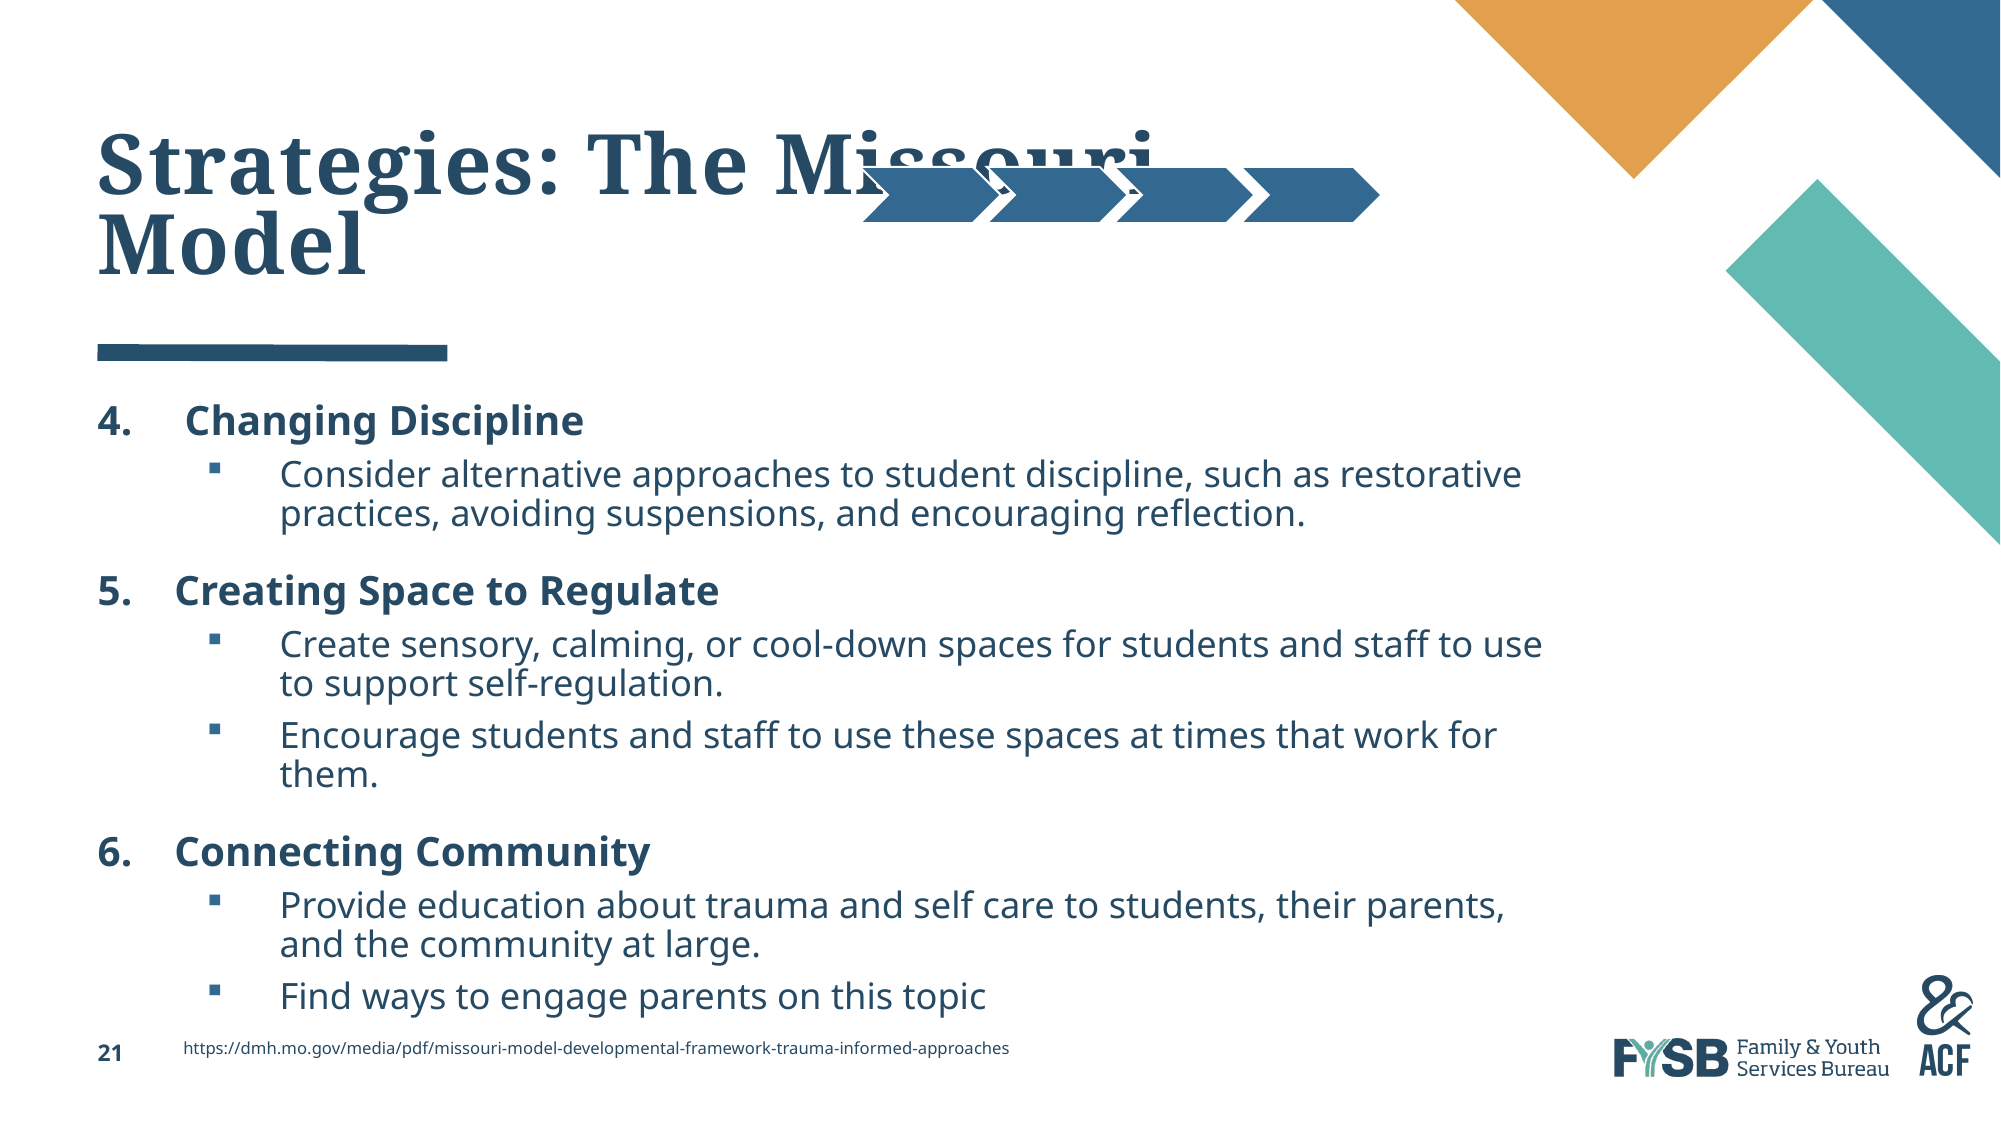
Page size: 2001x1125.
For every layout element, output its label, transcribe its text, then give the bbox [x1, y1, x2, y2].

picture [1612, 1038, 1891, 1077]
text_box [859, 121, 1382, 269]
list 4. Changing Discipline Consider alternative approaches to student discipline, such as restorative practices, avoiding suspensions, and encouraging reflection. 5. Creating Space to Regulate Create sensory, calming, or cool-down spaces for students and staff to use to support self-regulation. Encourage students and staff to use these spaces at times that work for them. 6. Connecting Community Provide education about trauma and self care to students, their parents, and the community at large. Find ways to engage parents on this topic [97, 392, 1579, 1030]
text_box https://dmh.mo.gov/media/pdf/missouri-model-developmental-framework-trauma-informed-approaches [183, 1032, 1536, 1093]
slide_number 21 [97, 1038, 183, 1080]
title Strategies: The Missouri Model [97, 32, 1185, 291]
picture [1917, 975, 1973, 1076]
